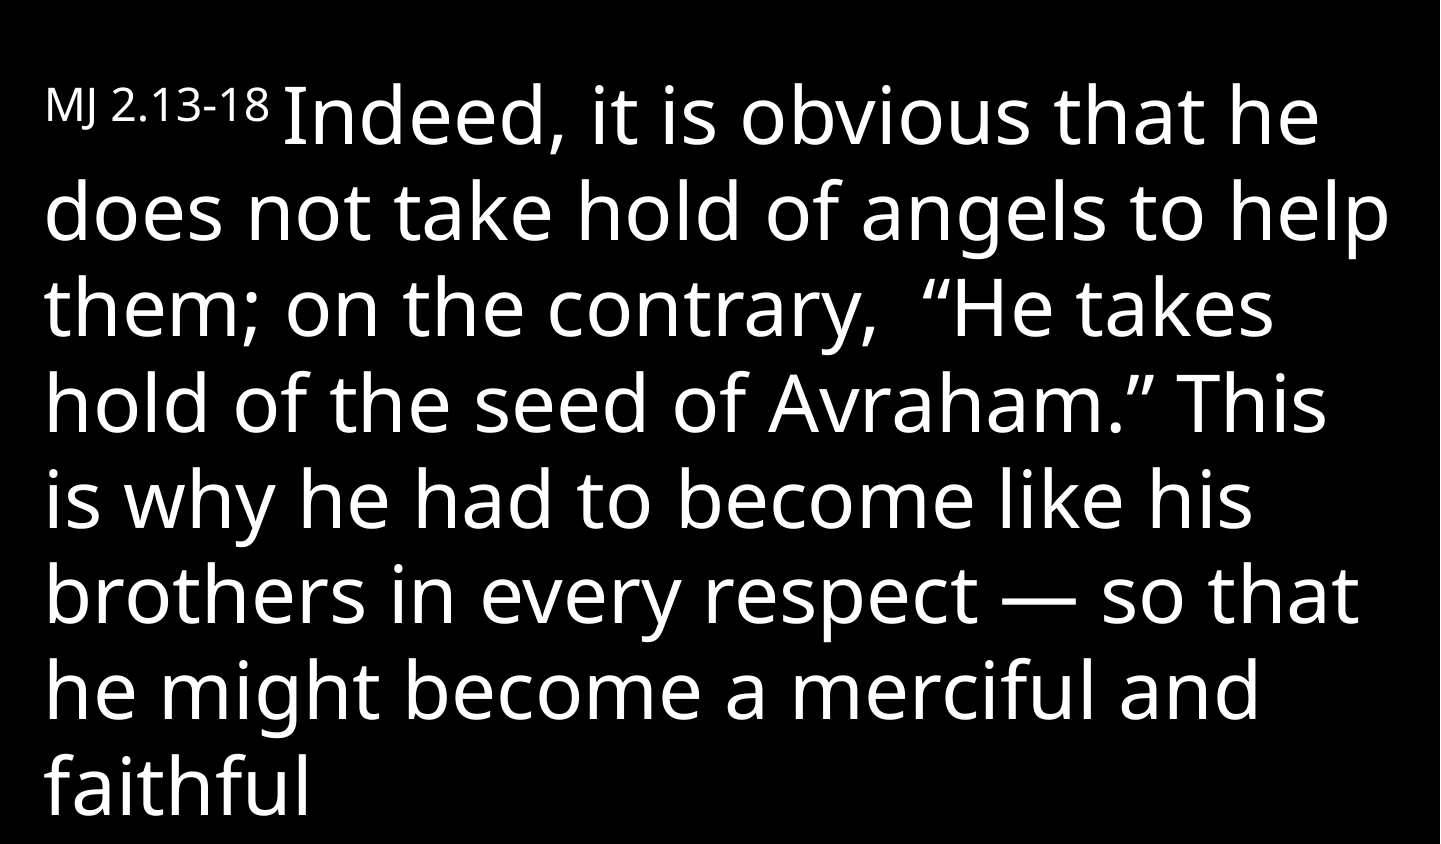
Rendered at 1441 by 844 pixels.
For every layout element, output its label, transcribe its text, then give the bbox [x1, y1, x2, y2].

subtitle MJ 2.13-18 Indeed, it is obvious that he does not take hold of angels to help them; on the contrary, “He takes hold of the seed of Avraham.” This is why he had to become like his brothers in every respect — so that he might become a merciful and faithful [32, 59, 1408, 844]
